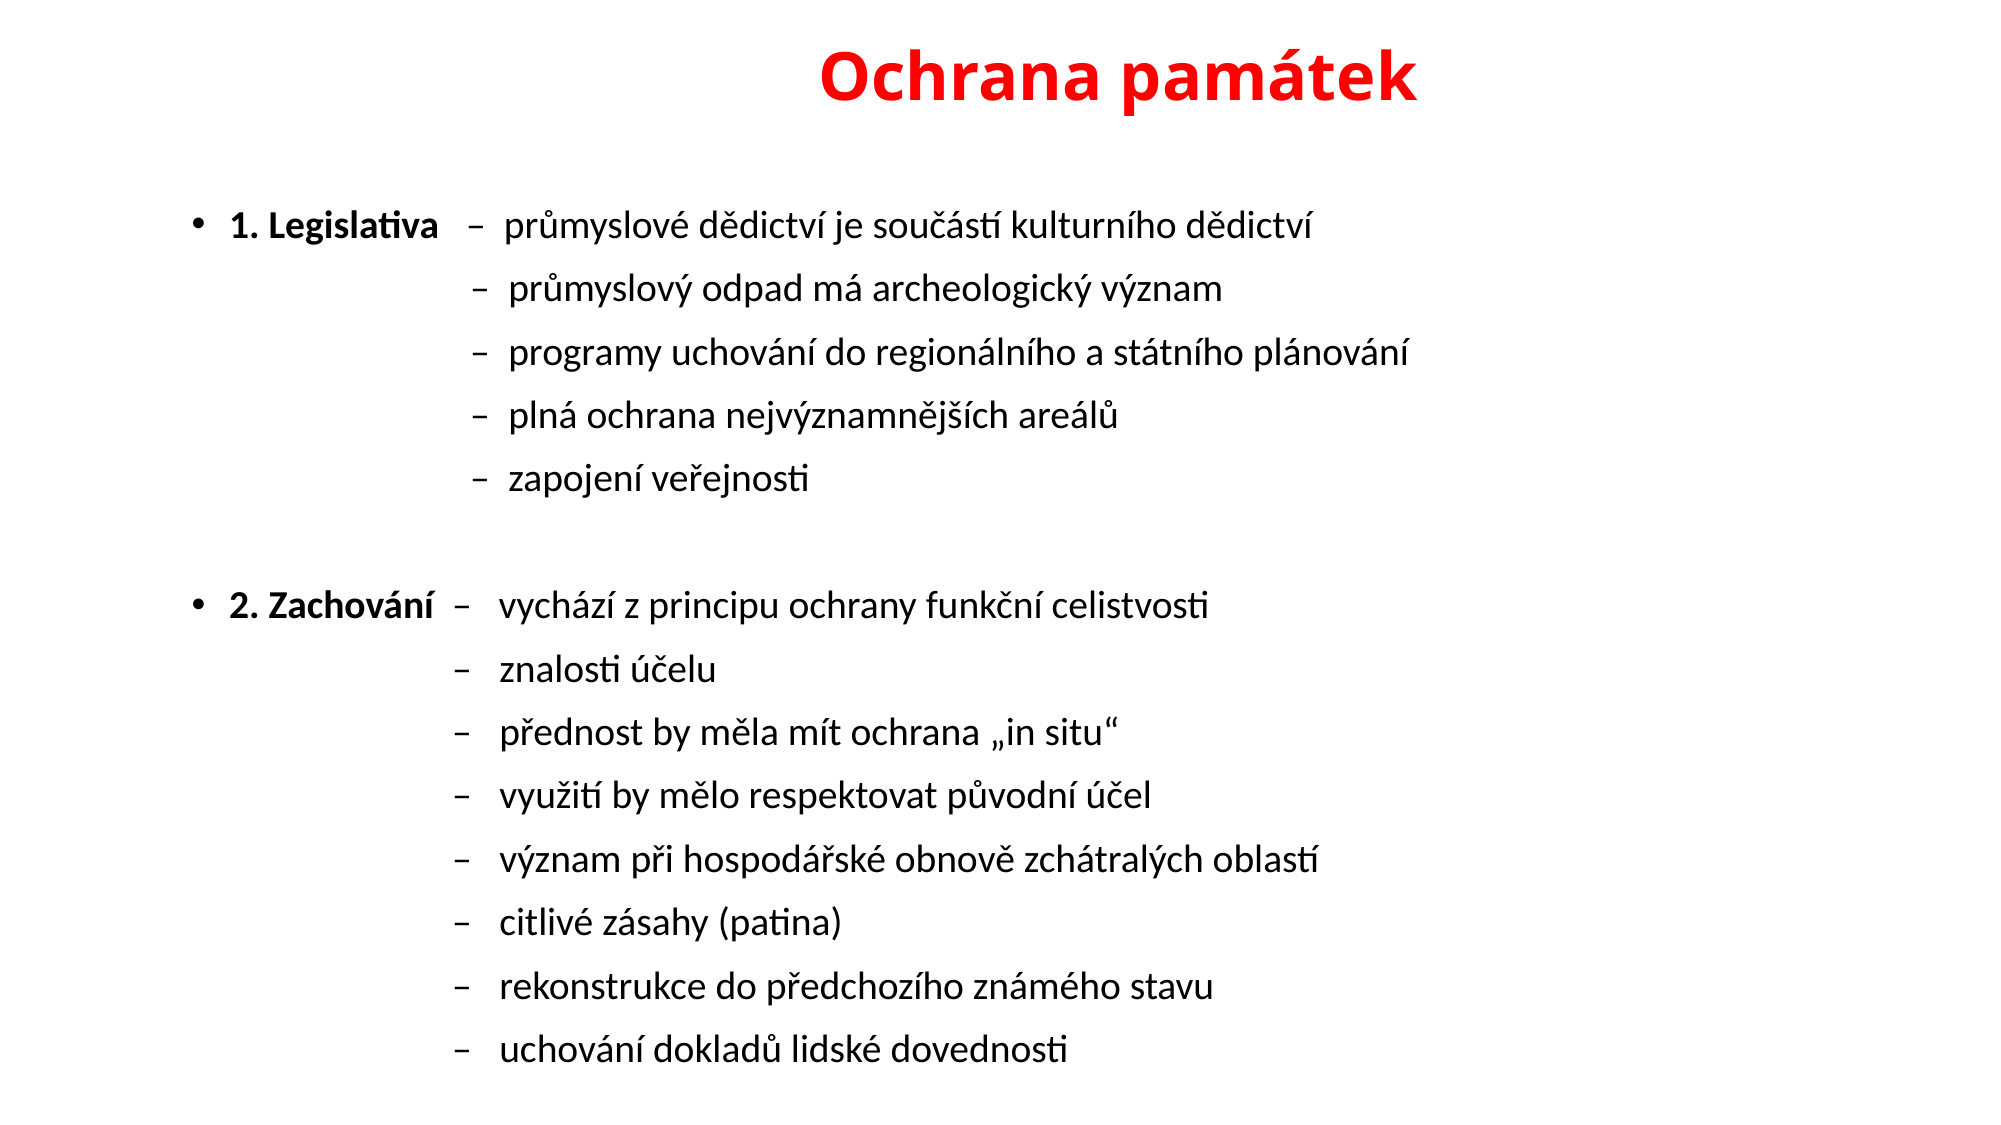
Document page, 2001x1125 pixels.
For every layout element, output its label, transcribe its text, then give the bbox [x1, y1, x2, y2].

list 1. Legislativa – průmyslové dědictví je součástí kulturního dědictví – průmyslový odpad má archeologický význam – programy uchování do regionálního a státního plánování – plná ochrana nejvýznamnějších areálů – zapojení veřejnosti 2. Zachování – vychází z principu ochrany funkční celistvosti – znalosti účelu – přednost by měla mít ochrana „in situ“ – využití by mělo respektovat původní účel – význam při hospodářské obnově zchátralých oblastí – citlivé zásahy (patina) – rekonstrukce do předchozího známého stavu – uchování dokladů lidské dovednosti [176, 196, 1630, 1125]
title Ochrana památek [303, 0, 1654, 173]
